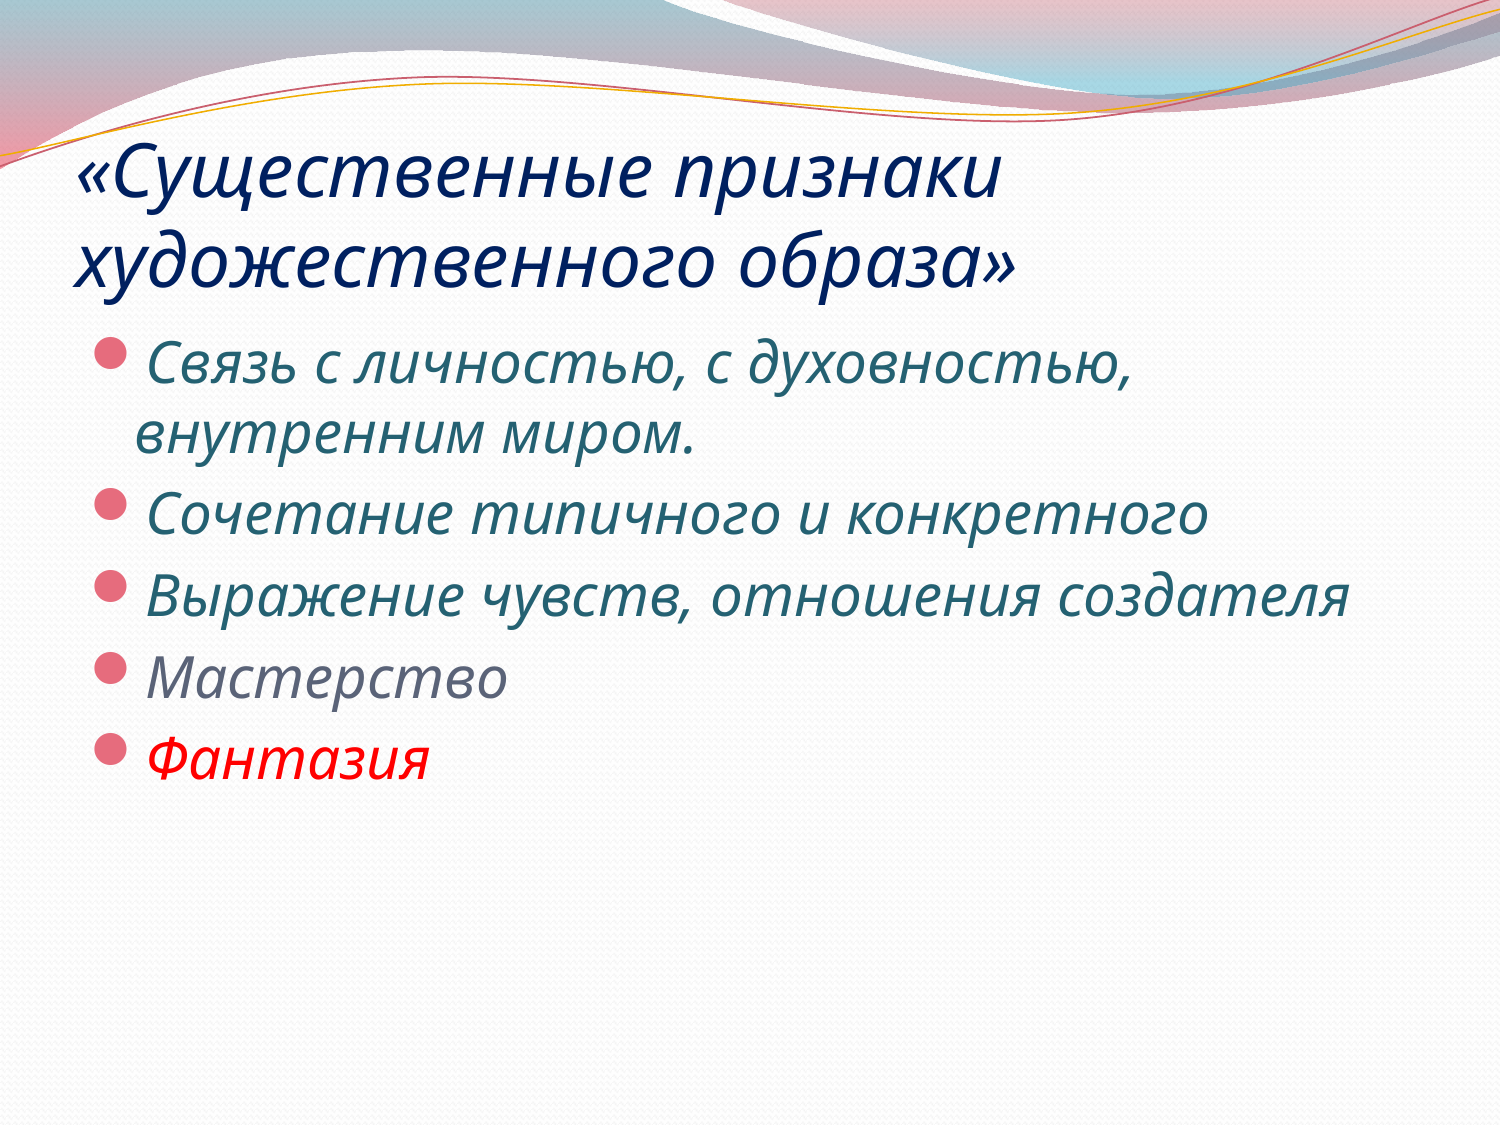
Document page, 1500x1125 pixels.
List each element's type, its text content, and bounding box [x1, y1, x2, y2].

list Связь с личностью, с духовностью, внутренним миром. Сочетание типичного и конкретного Выражение чувств, отношения создателя Мастерство Фантазия [75, 317, 1425, 1038]
title «Существенные признаки художественного образа» [75, 115, 1425, 303]
